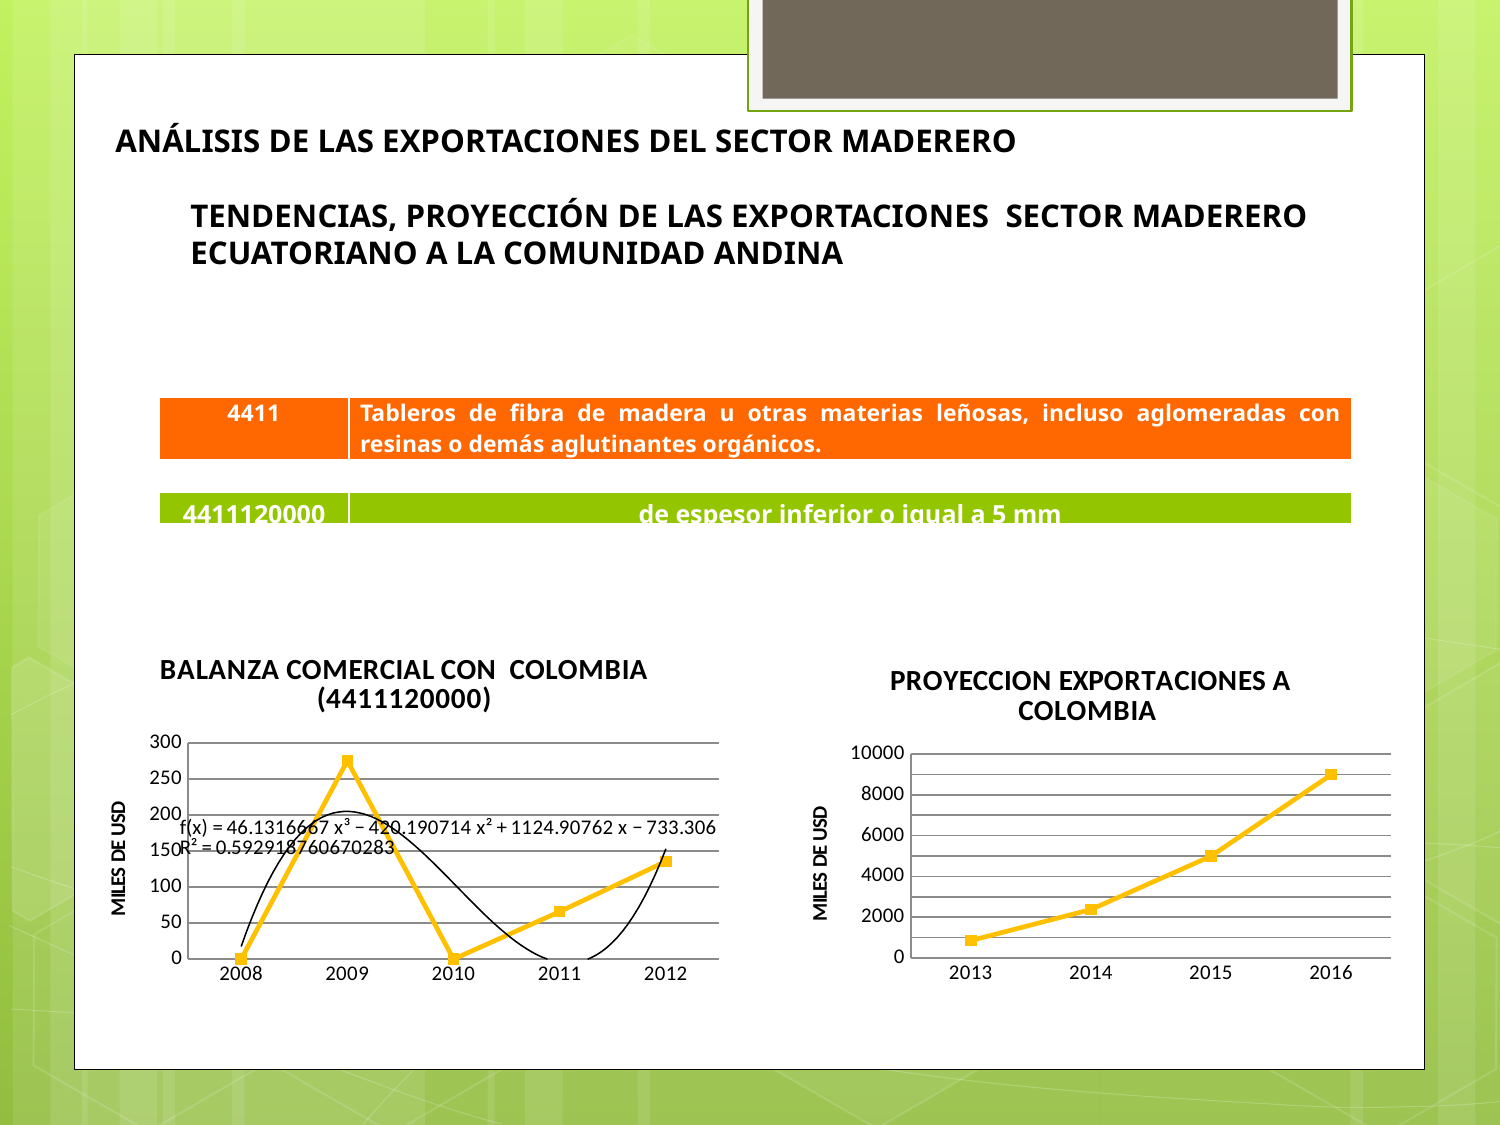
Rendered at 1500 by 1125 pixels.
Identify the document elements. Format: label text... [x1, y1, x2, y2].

chart [777, 644, 1404, 992]
table_header 4411 [160, 398, 348, 459]
table_header de espesor inferior o igual a 5 mm [350, 493, 1351, 523]
table_header Tableros de fibra de madera u otras materias leñosas, incluso aglomeradas con resinas o demás aglutinantes orgánicos. [350, 398, 1351, 459]
chart [76, 633, 733, 993]
text_box ANÁLISIS DE LAS EXPORTACIONES DEL SECTOR MADERERO TENDENCIAS, PROYECCIÓN DE LAS EXPORTACIONES SECTOR MADERERO ECUATORIANO A LA COMUNIDAD ANDINA [100, 113, 1412, 279]
table_header 4411120000 [160, 493, 348, 523]
